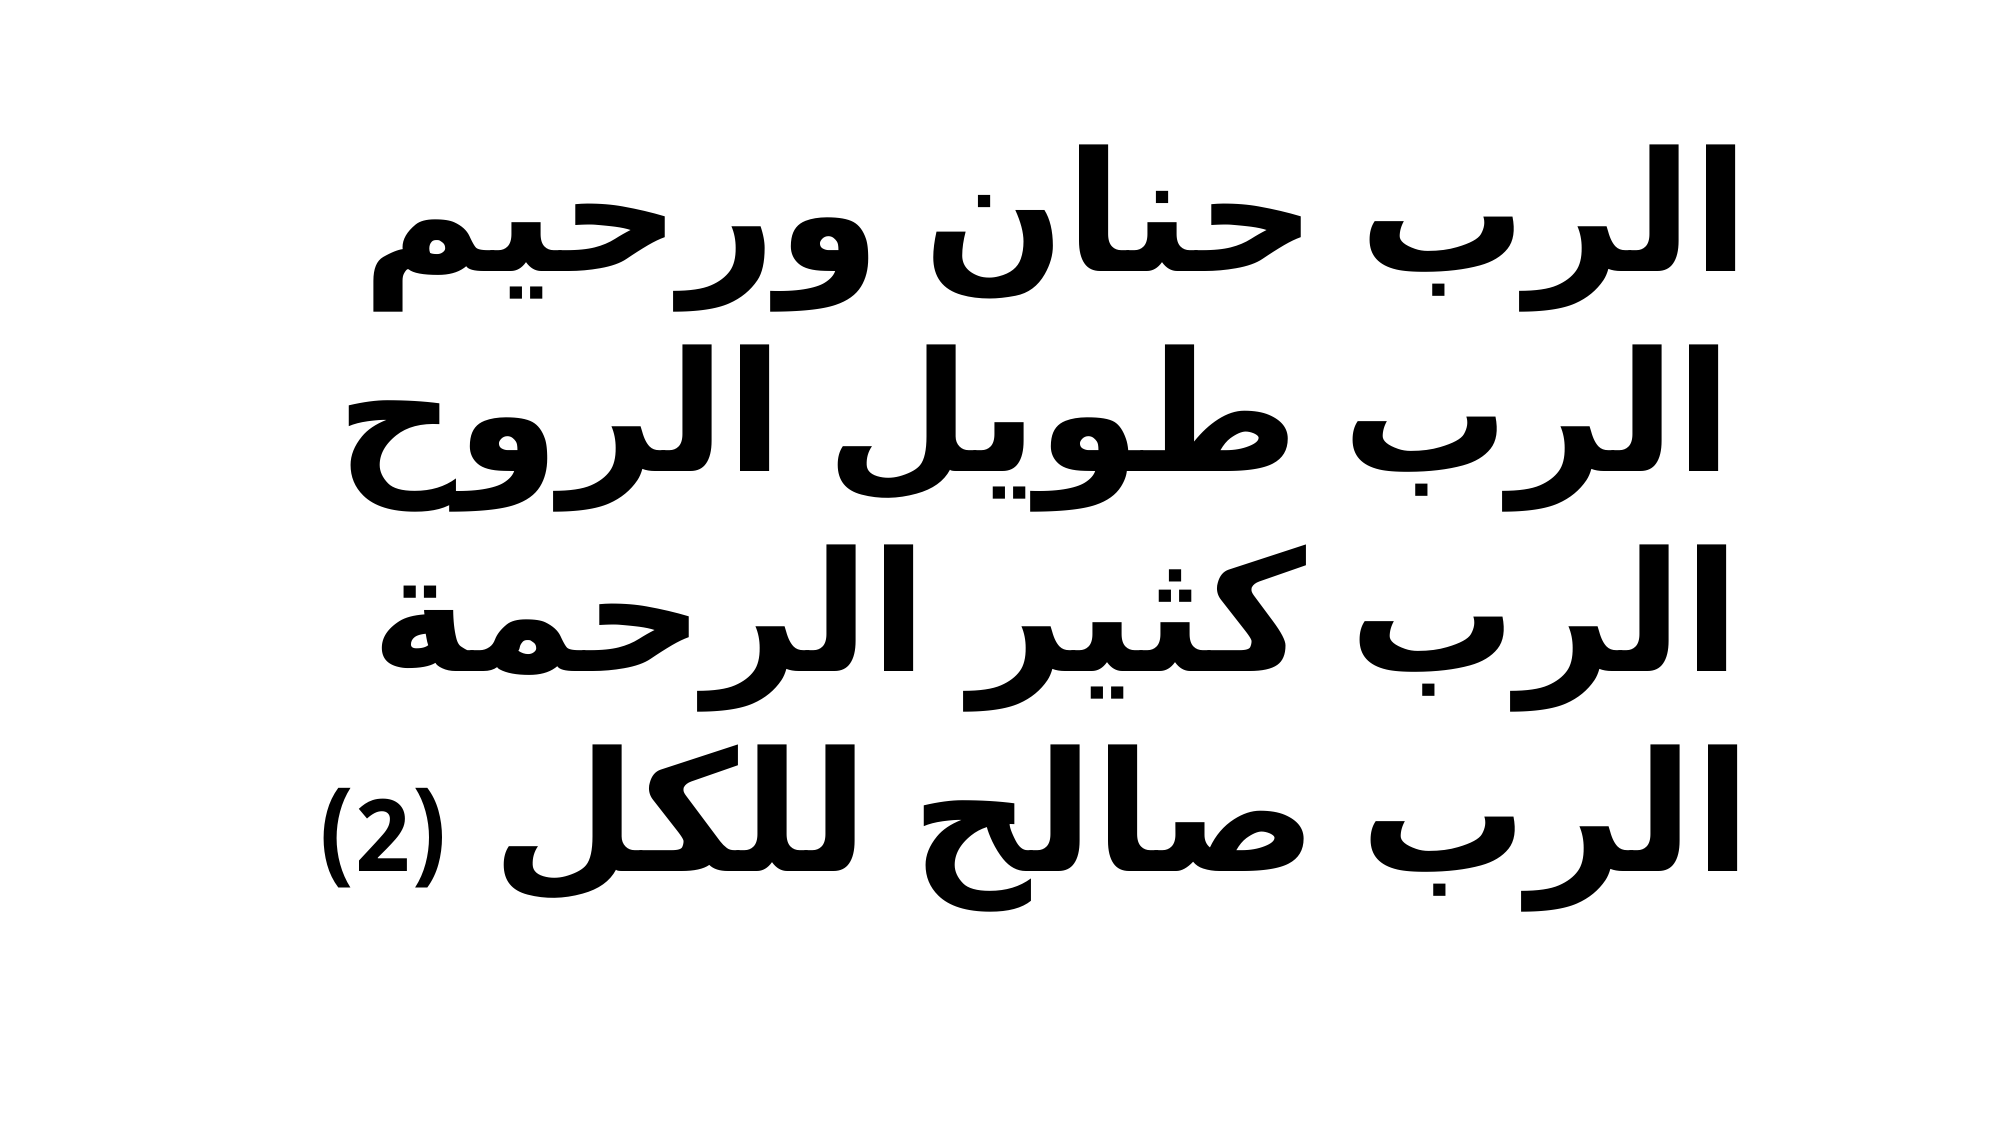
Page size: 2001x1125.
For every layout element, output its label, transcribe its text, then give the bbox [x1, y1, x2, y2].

text_box الرب حنان ورحيم الرب طويل الروح الرب كثير الرحمة الرب صالح للكل (2) [192, 97, 1879, 912]
